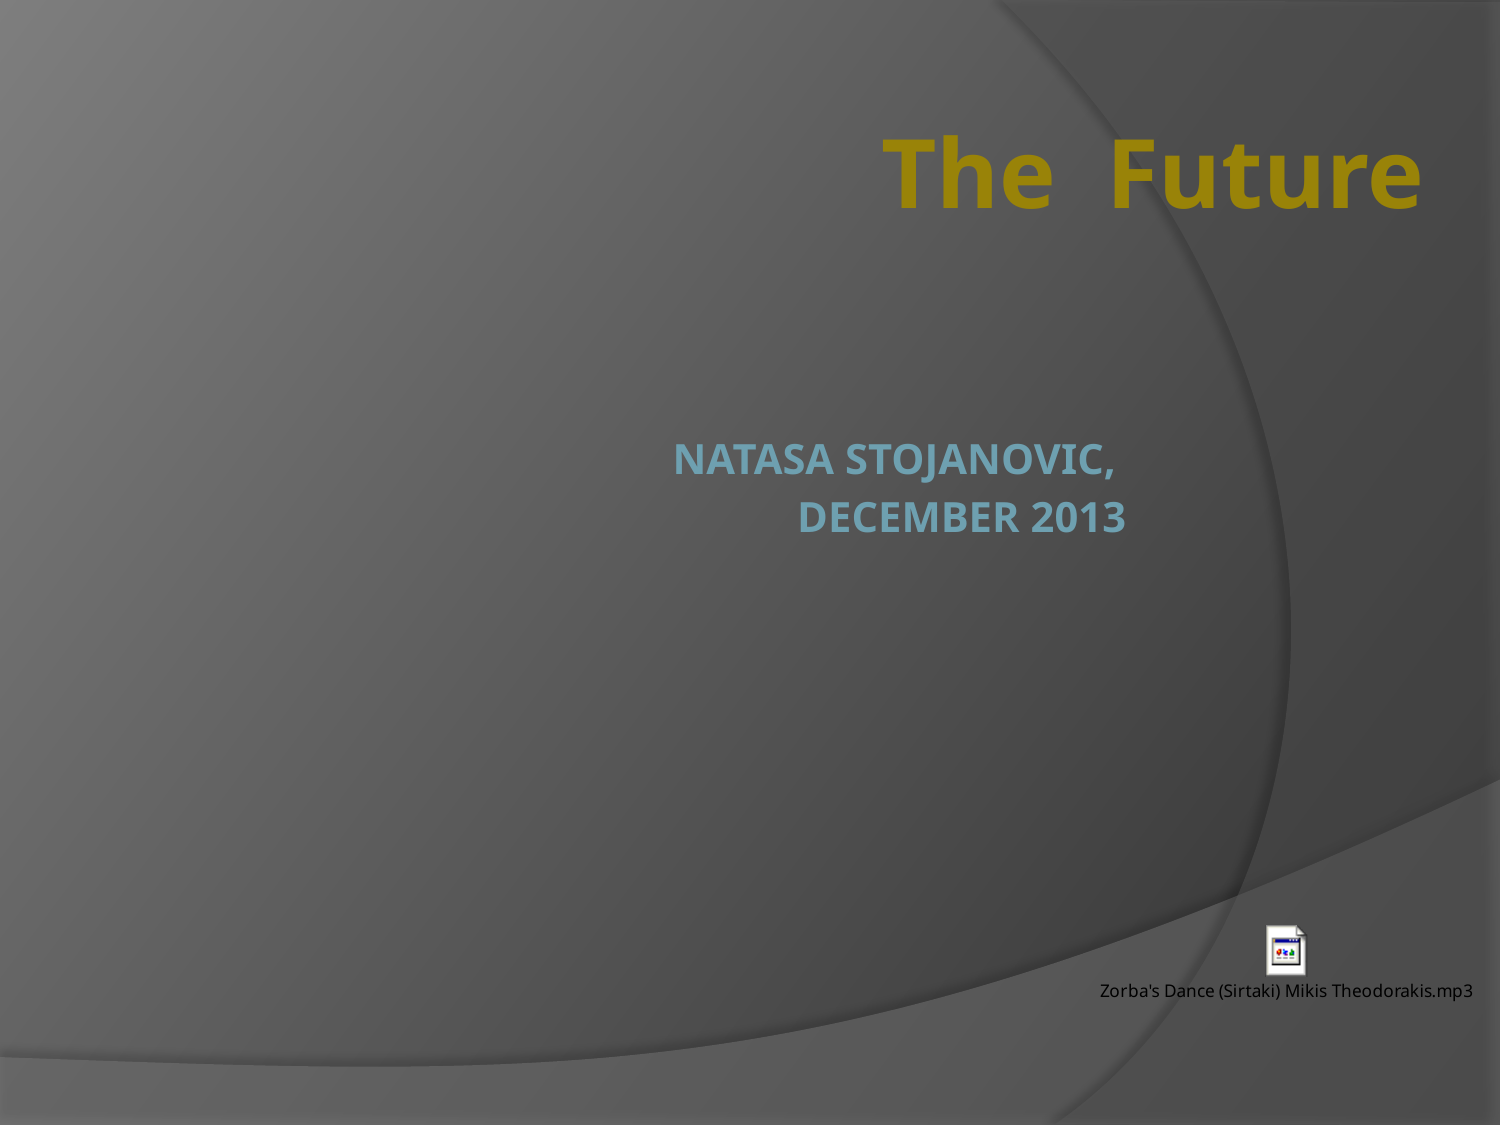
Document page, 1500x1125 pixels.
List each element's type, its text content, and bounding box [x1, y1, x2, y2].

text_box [1073, 925, 1500, 1006]
title The Future [82, 105, 1432, 420]
subtitle NATASA STOJANOVIC, December 2013 [71, 253, 1134, 541]
